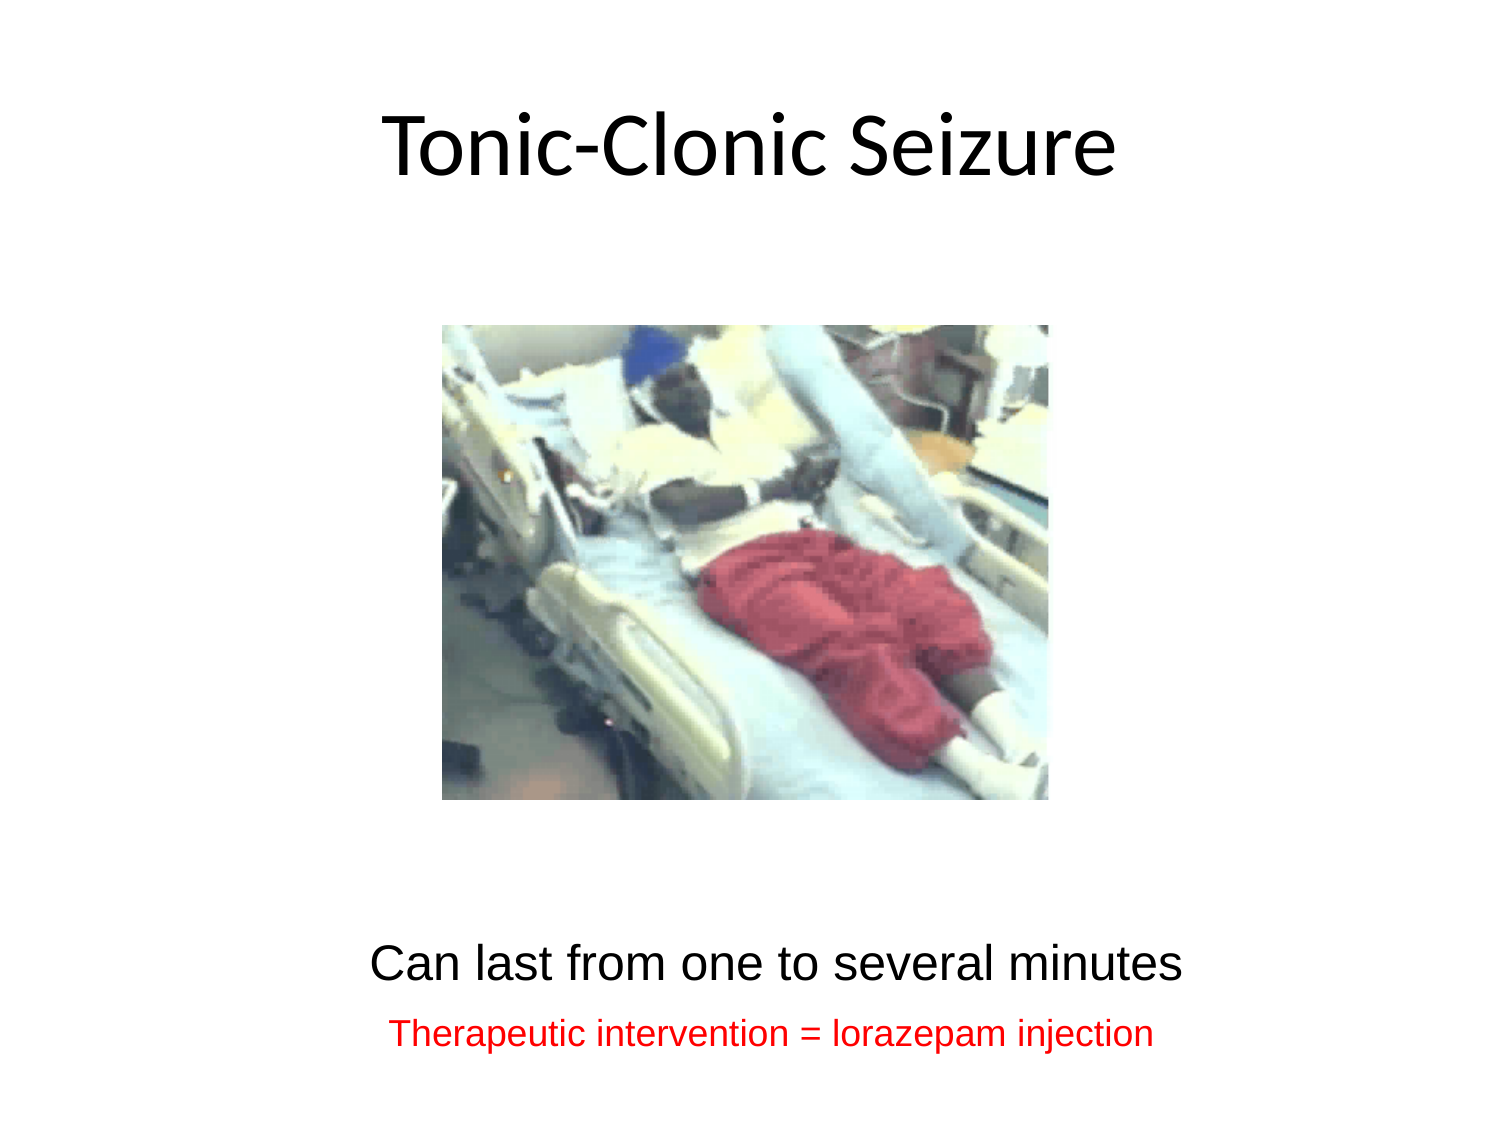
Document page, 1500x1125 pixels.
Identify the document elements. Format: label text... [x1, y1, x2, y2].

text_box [441, 324, 1059, 801]
text_box Can last from one to several minutes Therapeutic intervention = lorazepam injection [354, 922, 1199, 1062]
title Tonic-Clonic Seizure [75, 45, 1425, 233]
